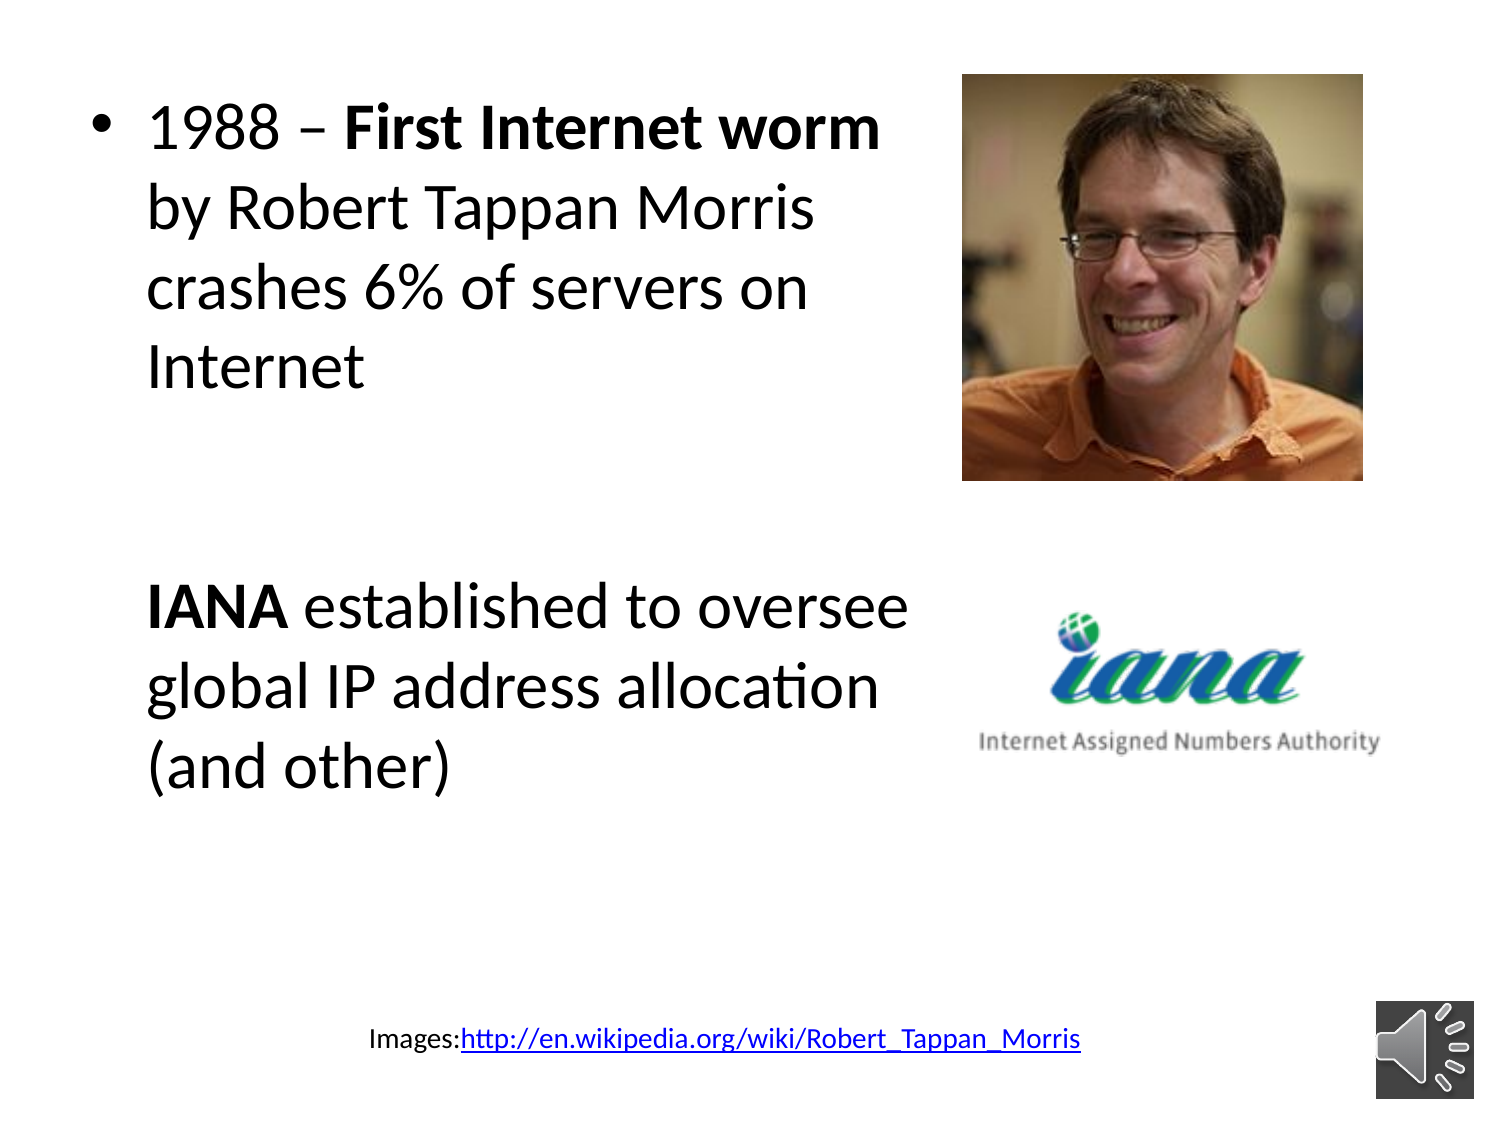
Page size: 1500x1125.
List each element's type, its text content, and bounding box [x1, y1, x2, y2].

picture [962, 74, 1363, 482]
picture [1374, 999, 1476, 1101]
picture [964, 599, 1393, 763]
text_box Images:http://en.wikipedia.org/wiki/Robert_Tappan_Morris [112, 1012, 1338, 1063]
list 1988 – First Internet worm by Robert Tappan Morris crashes 6% of servers on Internet IANA established to oversee global IP address allocation (and other) [75, 75, 963, 938]
